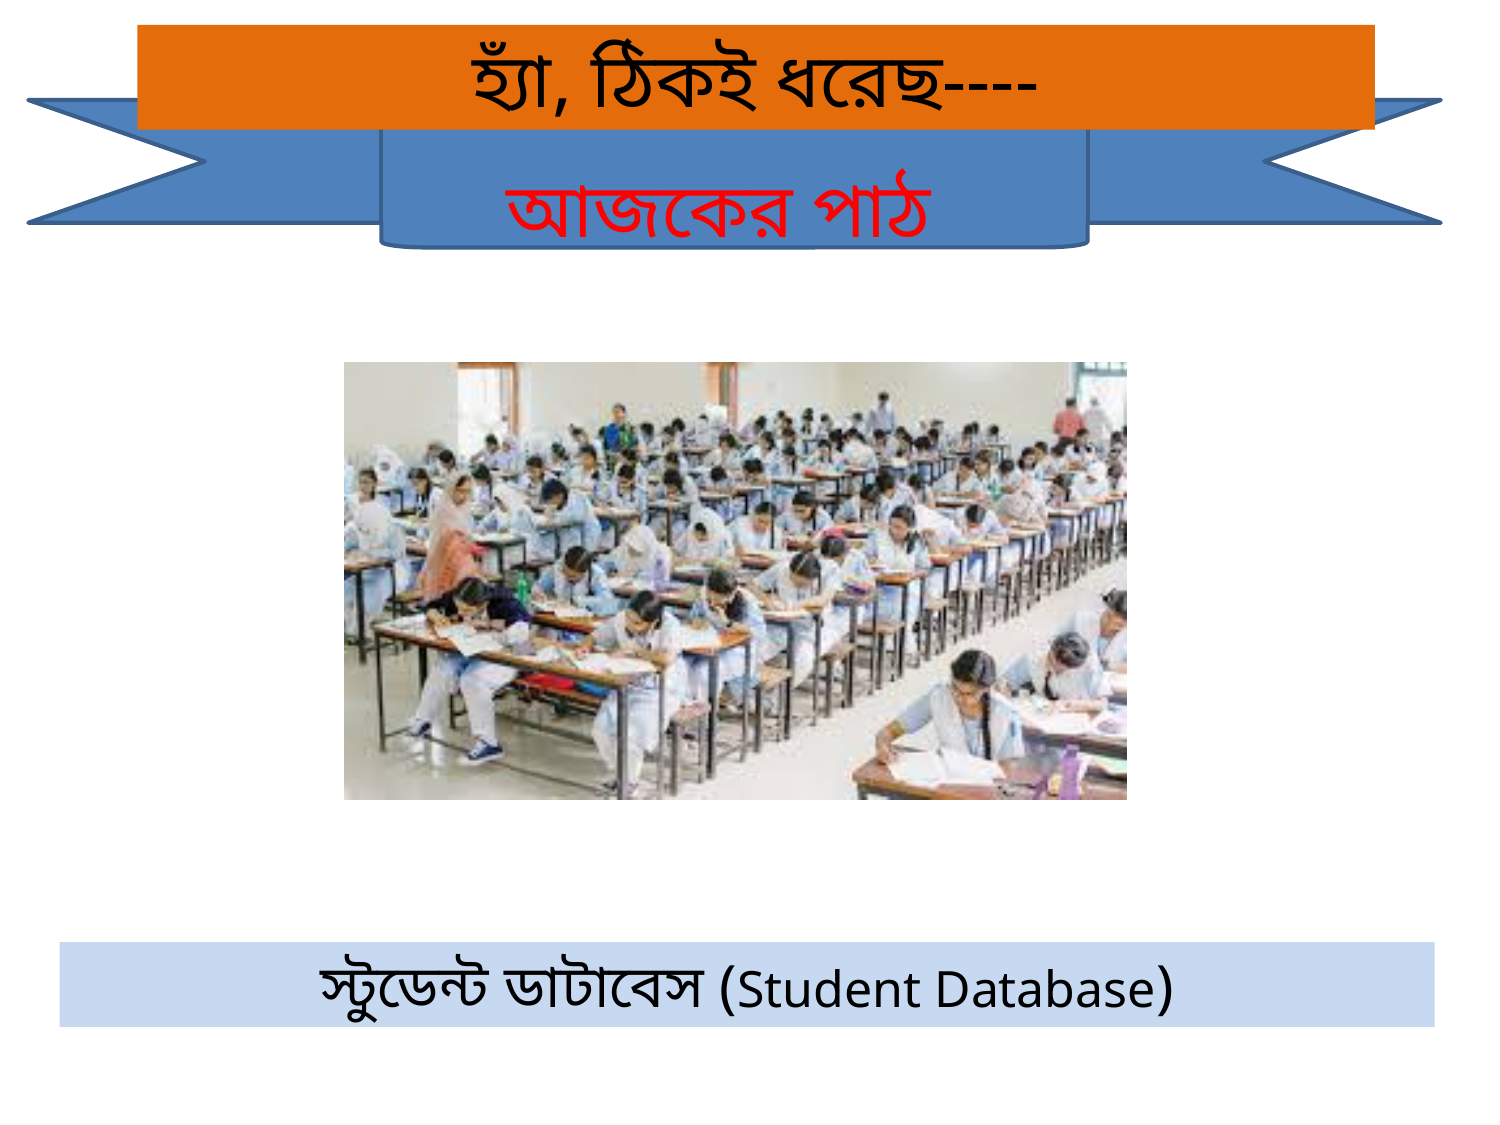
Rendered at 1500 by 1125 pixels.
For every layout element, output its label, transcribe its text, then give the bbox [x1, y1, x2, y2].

text_box [26, 97, 1443, 250]
text_box হ্যাঁ, ঠিকই ধরেছ---- [137, 24, 1375, 130]
picture [344, 362, 1127, 801]
text_box স্টুডেন্ট ডাটাবেস (Student Database) [59, 942, 1435, 1027]
text_box আজকের পাঠ [462, 154, 975, 260]
